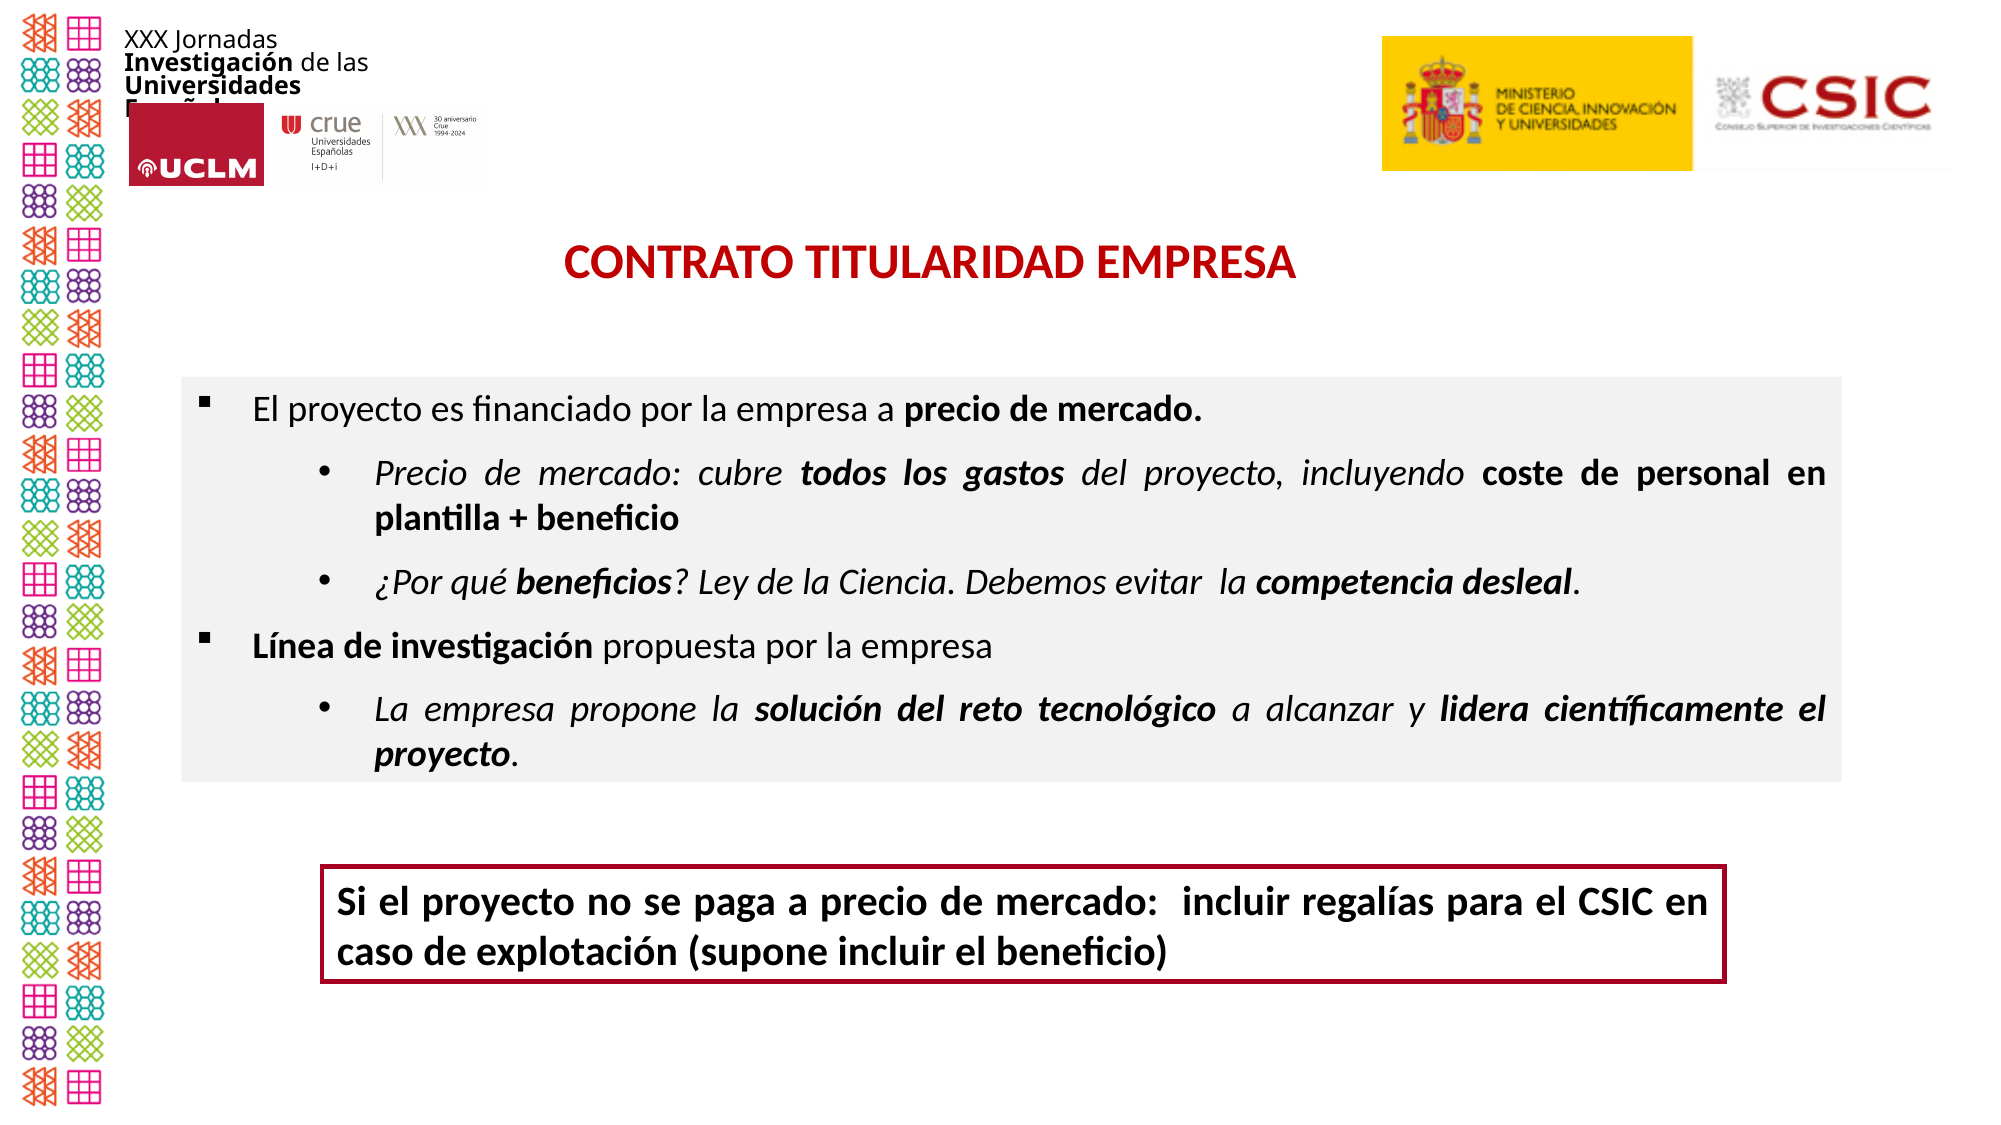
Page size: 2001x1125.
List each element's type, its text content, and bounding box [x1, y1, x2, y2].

text_box El proyecto es financiado por la empresa a precio de mercado. Precio de mercado: cubre todos los gastos del proyecto, incluyendo coste de personal en plantilla + beneficio ¿Por qué beneficios? Ley de la Ciencia. Debemos evitar la competencia desleal. Línea de investigación propuesta por la empresa La empresa propone la solución del reto tecnológico a alcanzar y lidera científicamente el proyecto. [181, 376, 1842, 782]
picture [129, 103, 264, 186]
picture [15, 11, 110, 1114]
picture [273, 103, 483, 192]
text_box CONTRATO TITULARIDAD EMPRESA [364, 220, 1497, 296]
text_box Si el proyecto no se paga a precio de mercado: incluir regalías para el CSIC en caso de explotación (supone incluir el beneficio) [322, 866, 1725, 982]
picture [1382, 35, 1955, 172]
